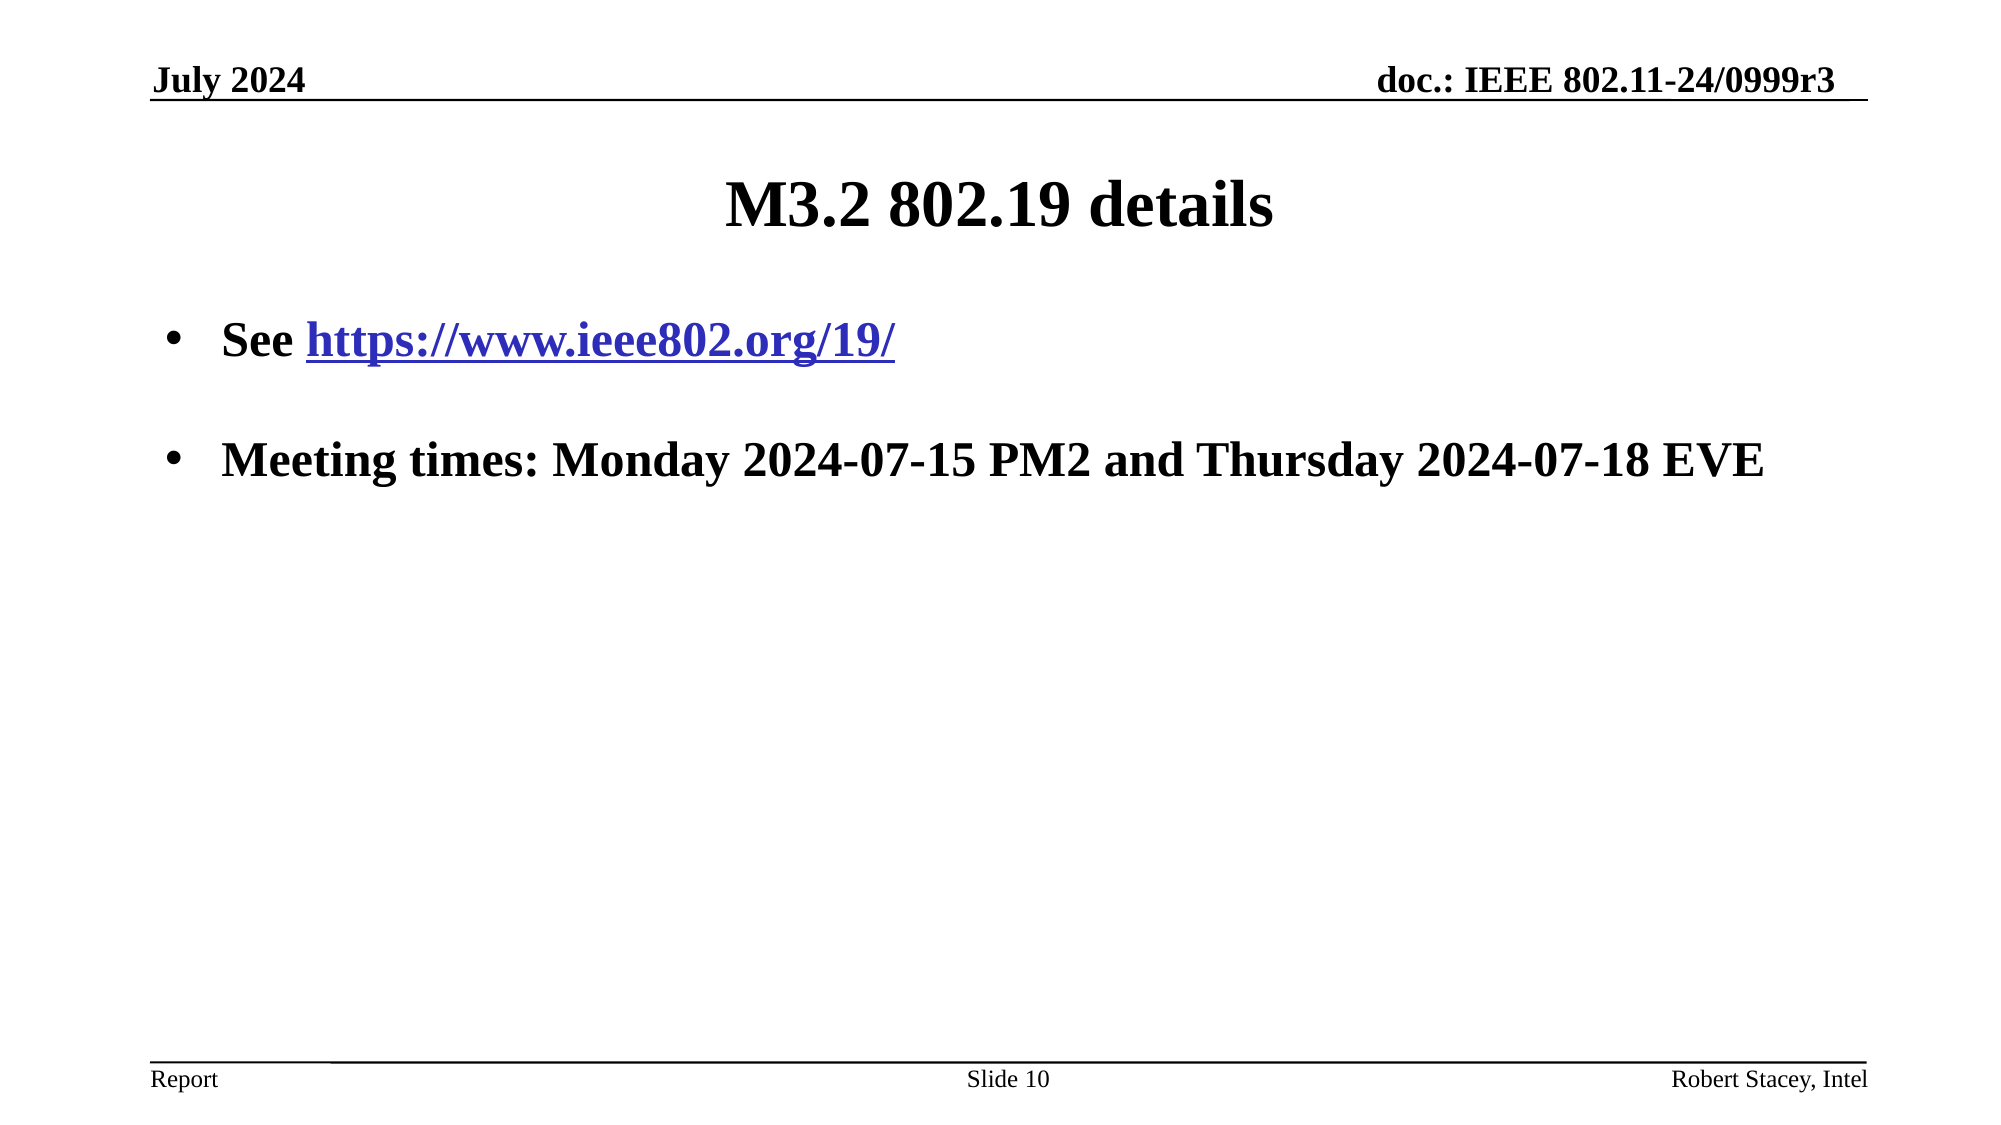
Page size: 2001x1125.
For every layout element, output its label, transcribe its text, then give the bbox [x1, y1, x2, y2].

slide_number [152, 54, 406, 101]
footer Robert Stacey, Intel [1512, 1061, 1869, 1093]
slide_number Slide 10 [964, 1061, 1053, 1093]
title M3.2 802.19 details [150, 112, 1850, 288]
list See https://www.ieee802.org/19/ Meeting times: Monday 2024-07-15 PM2 and Thursday 2024-07-18 EVE [150, 299, 1850, 1037]
